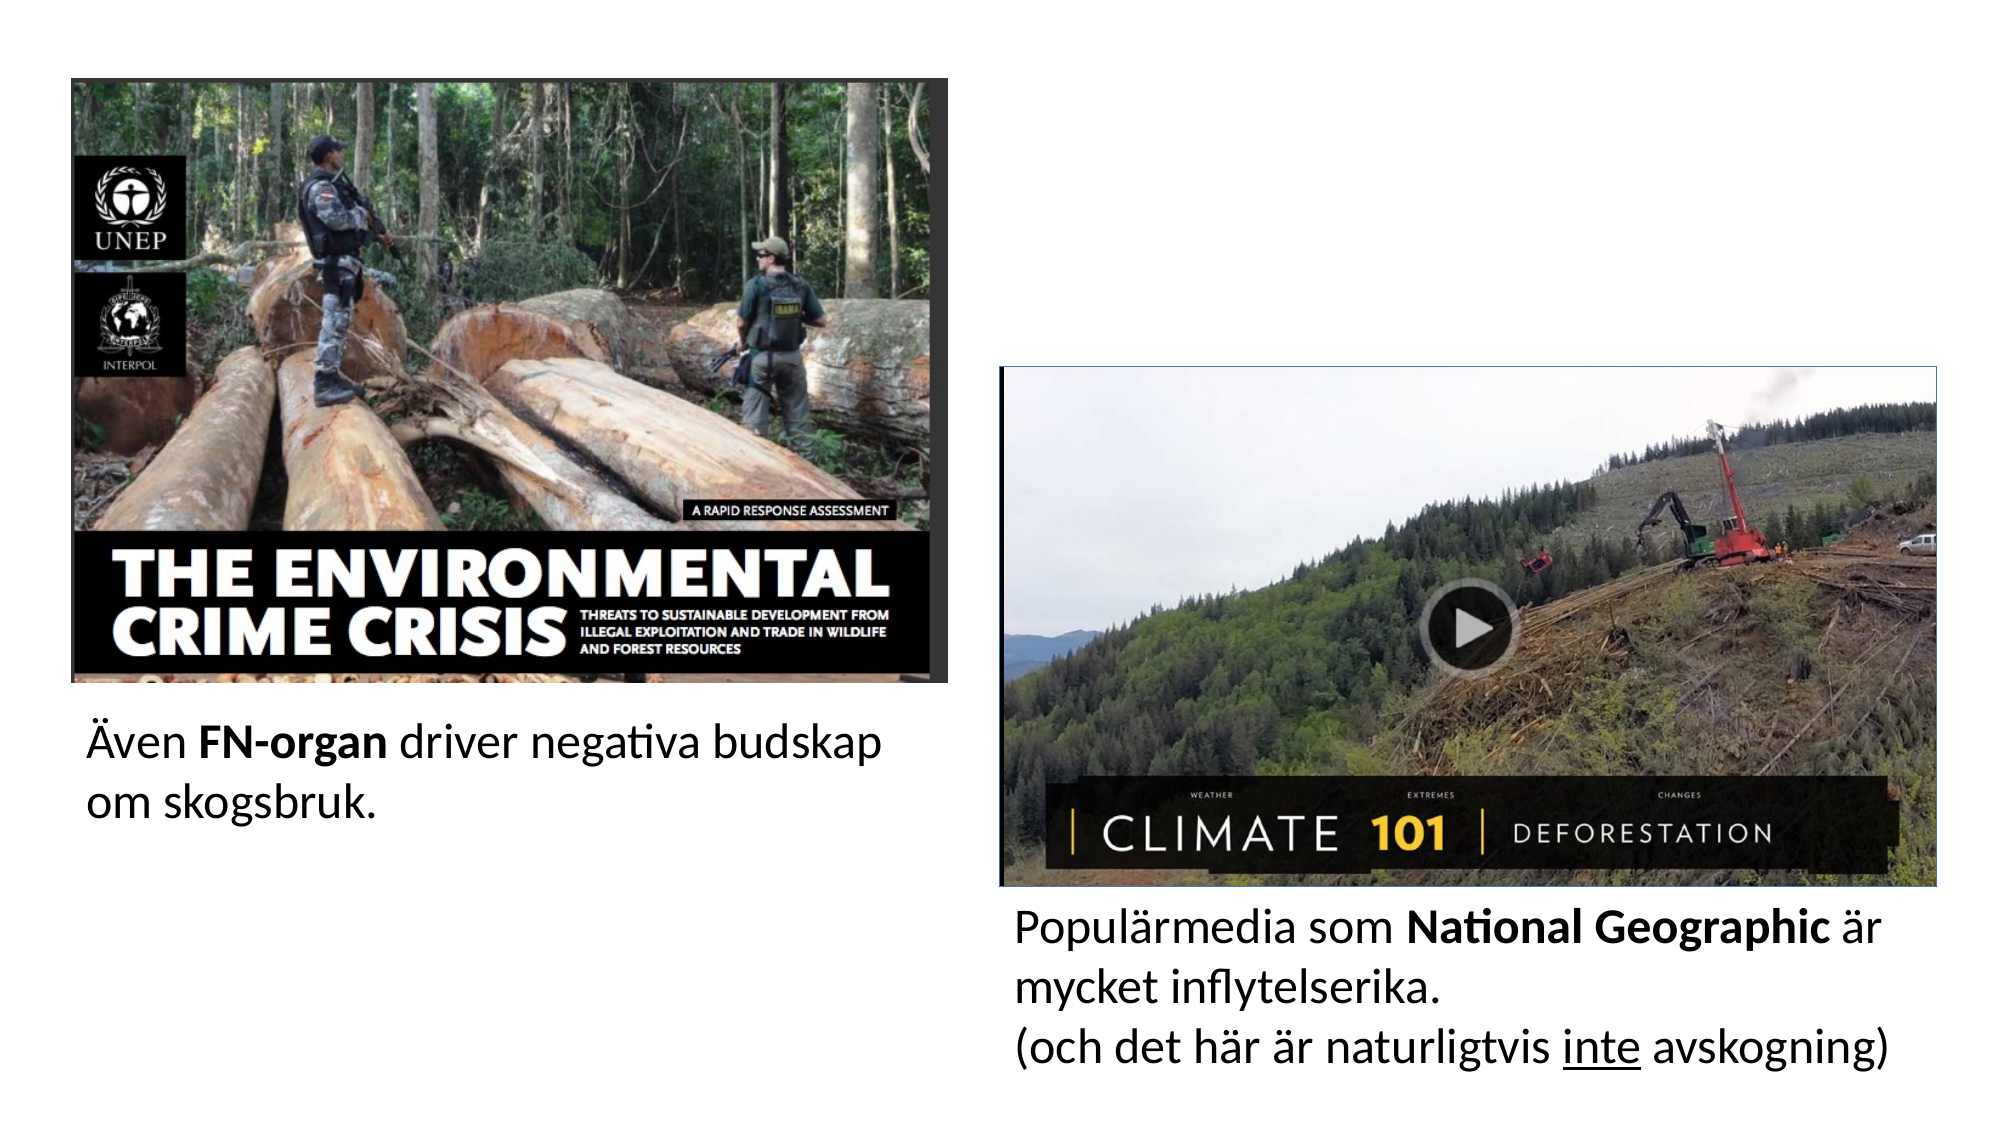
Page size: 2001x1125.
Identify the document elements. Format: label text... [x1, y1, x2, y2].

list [71, 78, 948, 683]
text_box Även FN-organ driver negativa budskap om skogsbruk. [71, 700, 948, 836]
picture [999, 366, 1937, 887]
text_box Populärmedia som National Geographic är mycket inflytelserika. (och det här är naturligtvis inte avskogning) [999, 887, 1937, 1082]
